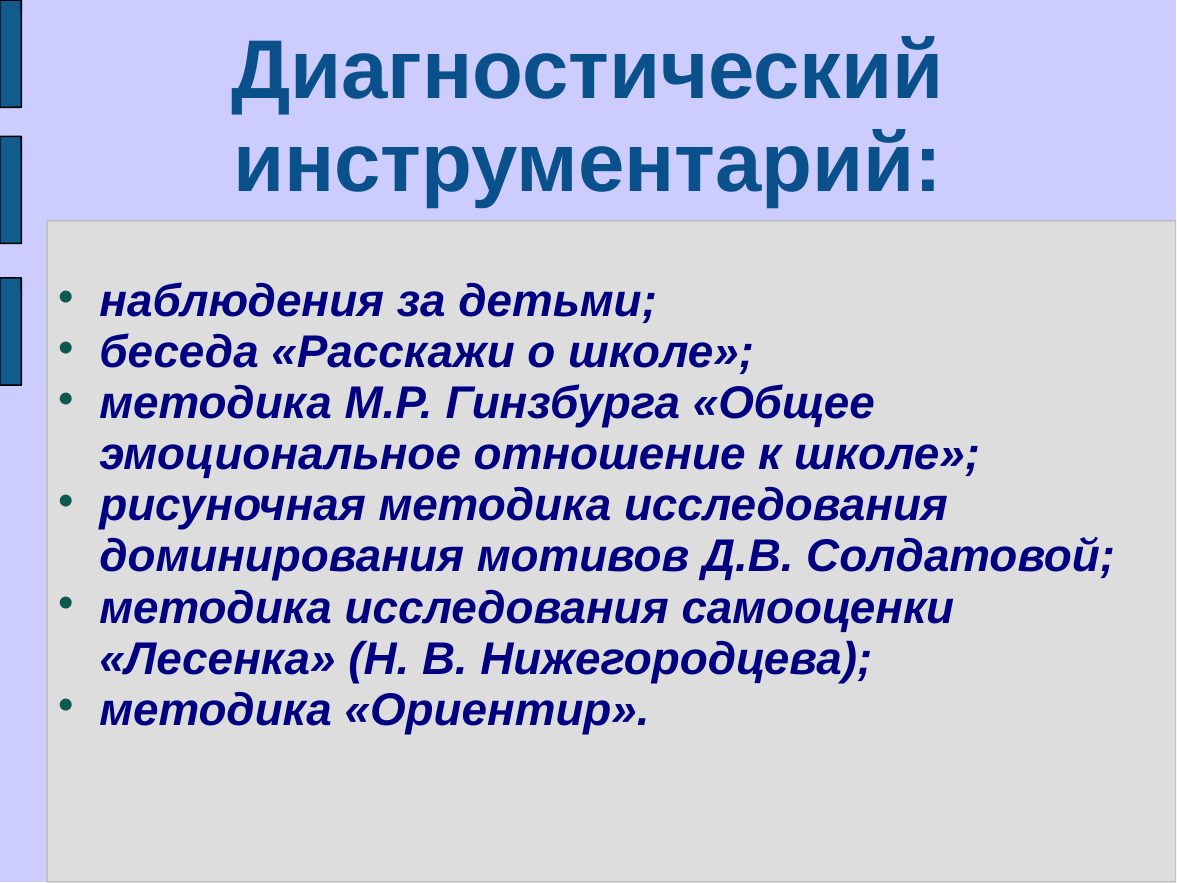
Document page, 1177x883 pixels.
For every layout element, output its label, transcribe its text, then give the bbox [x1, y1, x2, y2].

list наблюдения за детьми; беседа «Расскажи о школе»; методика М.Р. Гинзбурга «Общее эмоциональное отношение к школе»; рисуночная методика исследования доминирования мотивов Д.В. Солдатовой; методика исследования самооценки «Лесенка» (Н. В. Нижегородцева); методика «Ориентир». [44, 275, 1176, 800]
title Диагностический инструментарий: [86, 17, 1090, 217]
